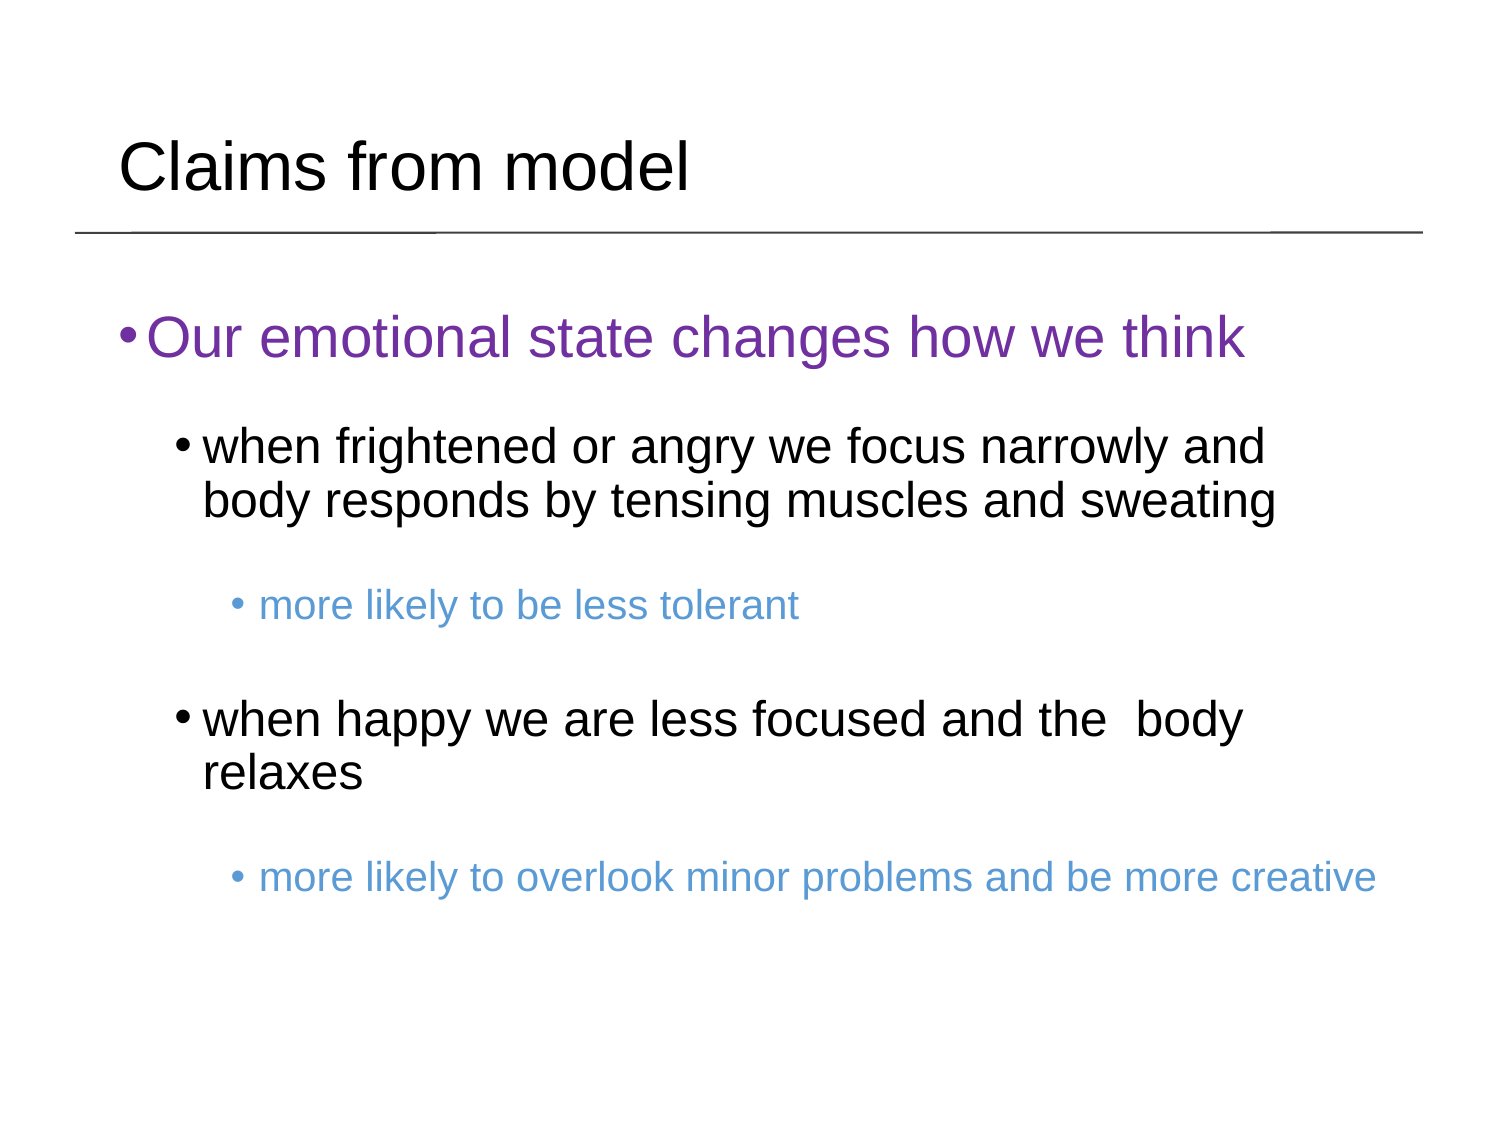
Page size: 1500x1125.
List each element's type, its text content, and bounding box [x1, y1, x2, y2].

title Claims from model [103, 59, 1397, 278]
list Our emotional state changes how we think when frightened or angry we focus narrowly and body responds by tensing muscles and sweating more likely to be less tolerant when happy we are less focused and the body relaxes more likely to overlook minor problems and be more creative [103, 299, 1397, 1014]
